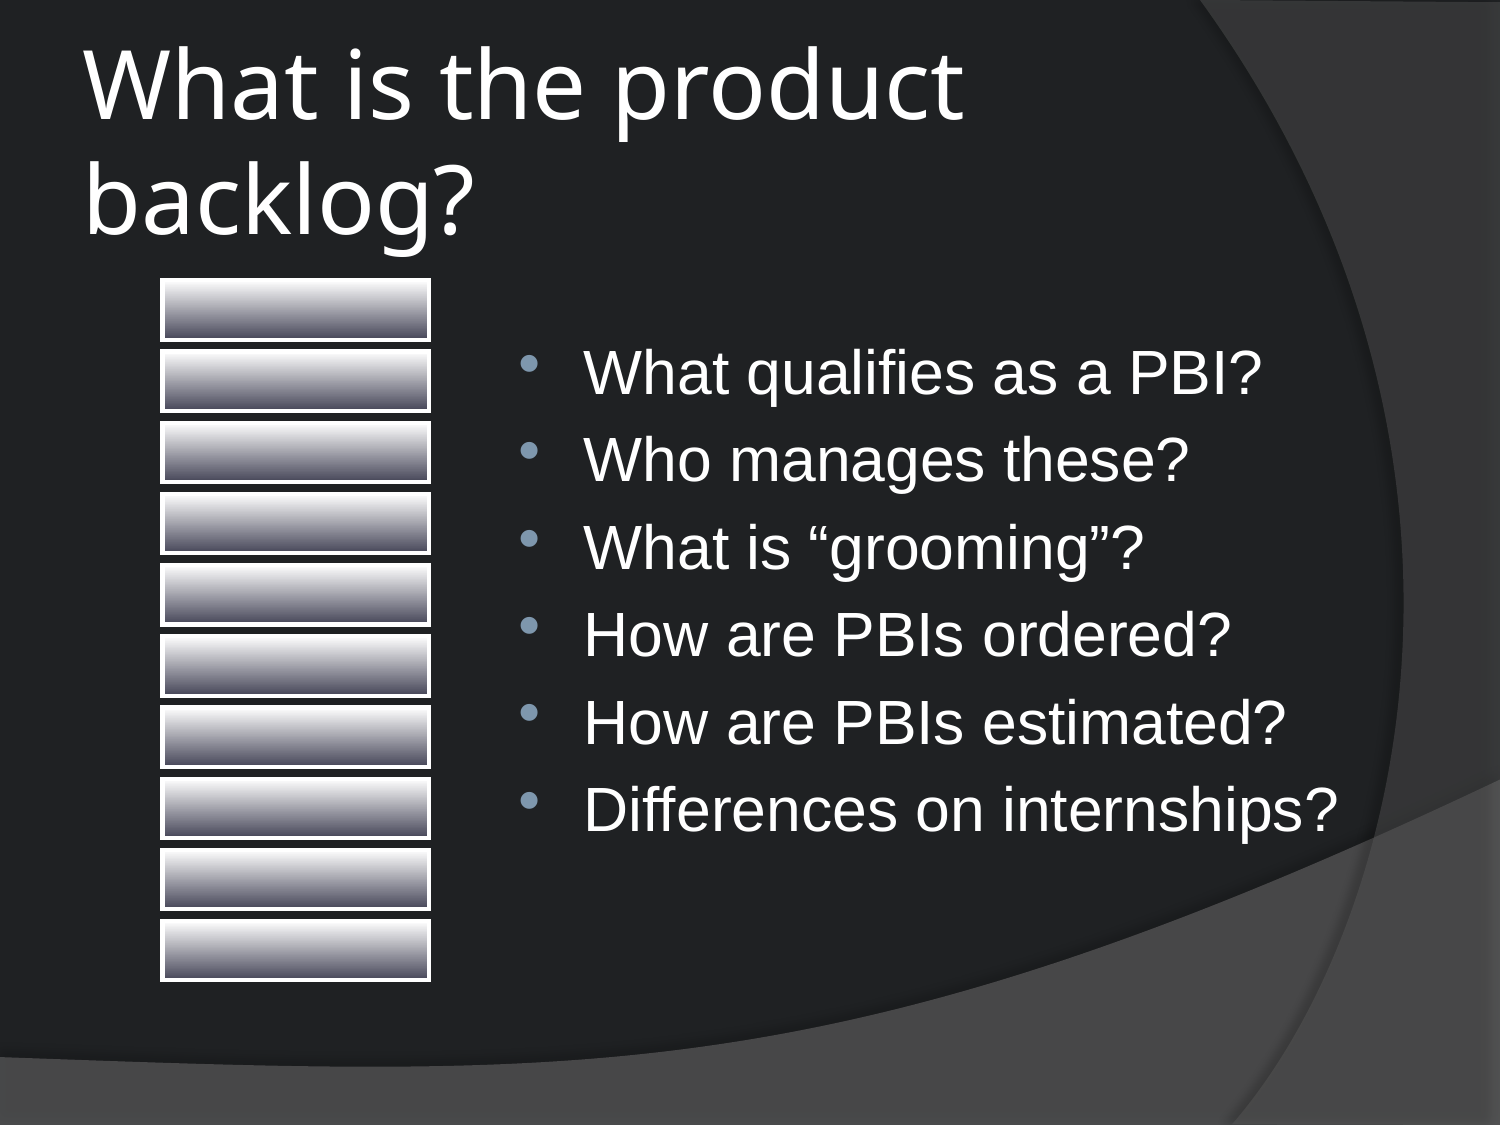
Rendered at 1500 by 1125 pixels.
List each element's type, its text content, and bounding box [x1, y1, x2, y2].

list What qualifies as a PBI? Who manages these? What is “grooming”? How are PBIs ordered? How are PBIs estimated? Differences on internships? [500, 324, 1425, 981]
title What is the product backlog? [75, 45, 1300, 233]
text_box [162, 280, 430, 981]
